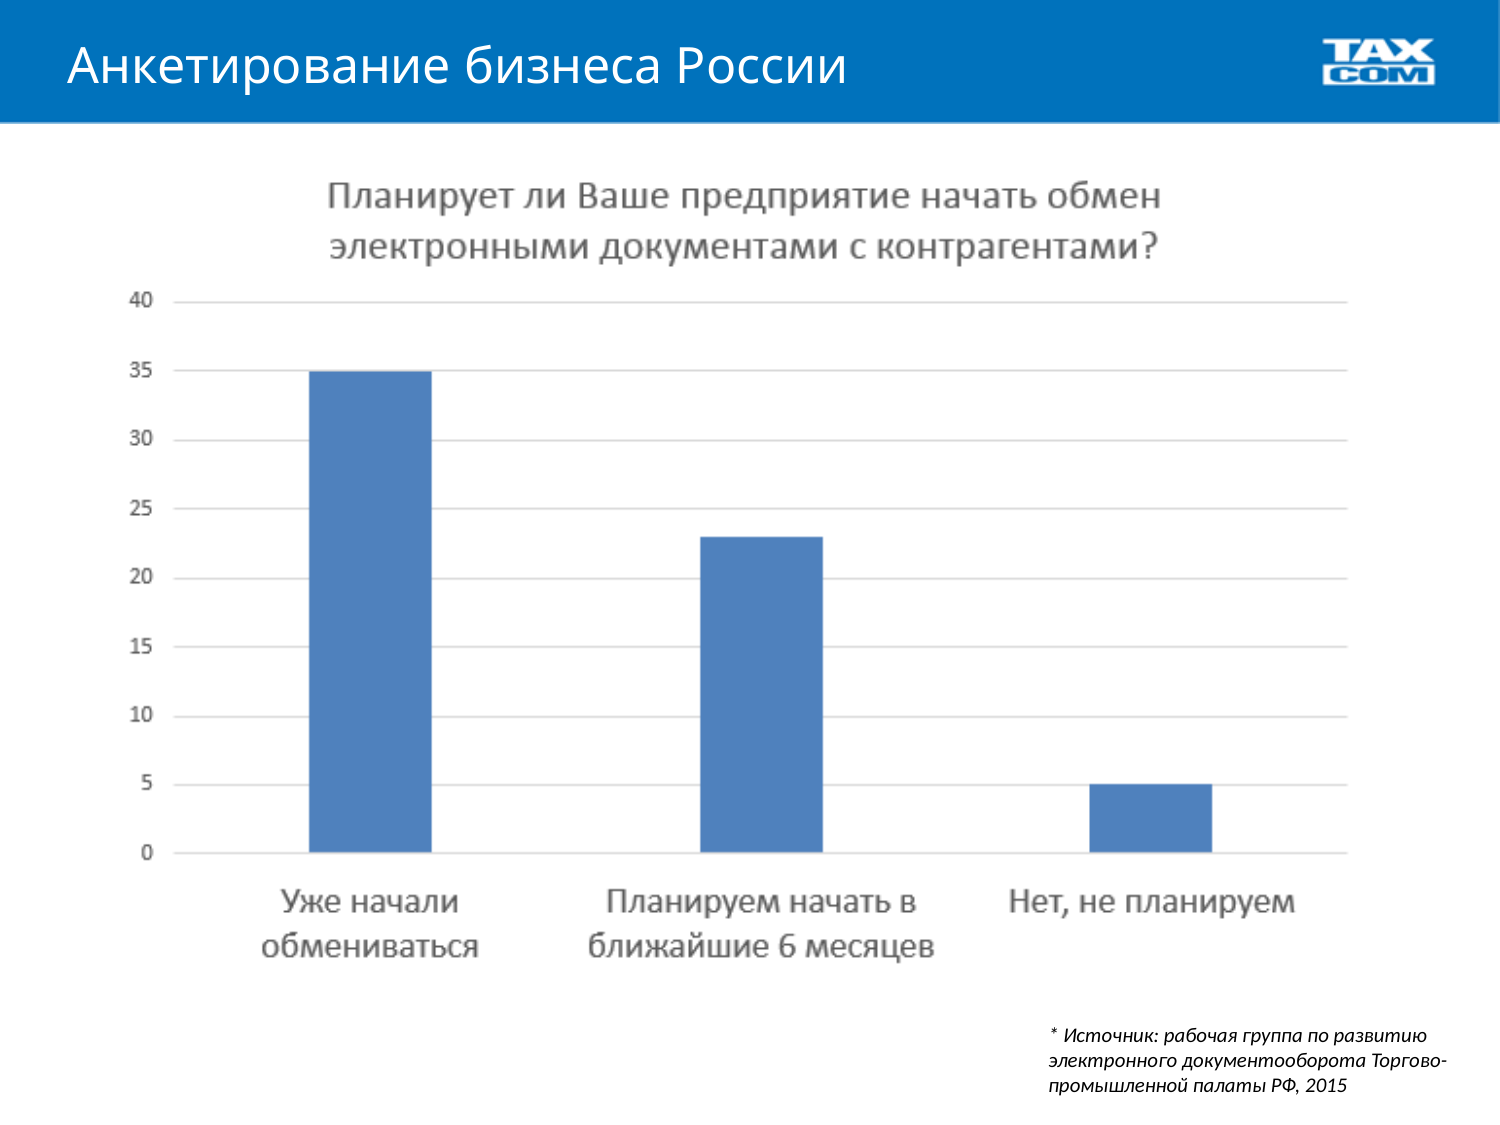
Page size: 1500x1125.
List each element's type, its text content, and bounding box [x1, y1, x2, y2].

text_box * Источник: рабочая группа по развитию электронного документооборота Торгово-промышленной палаты РФ, 2015 [1033, 1013, 1500, 1104]
picture [124, 154, 1371, 984]
picture [0, 0, 1500, 124]
